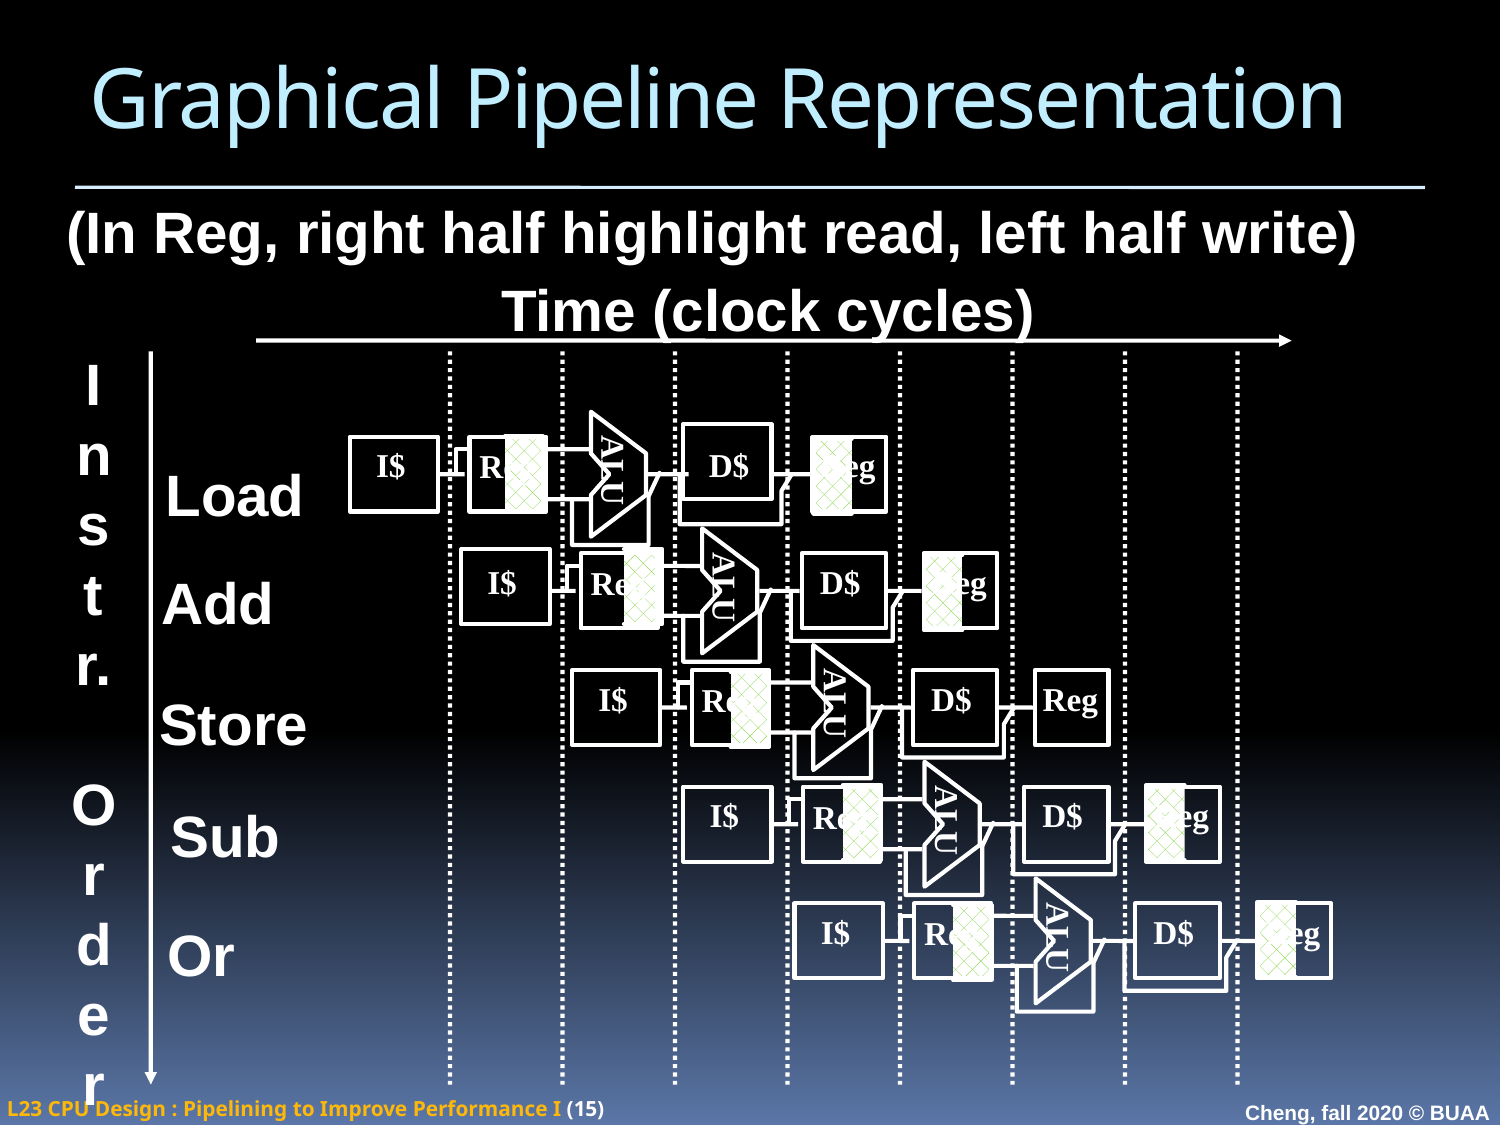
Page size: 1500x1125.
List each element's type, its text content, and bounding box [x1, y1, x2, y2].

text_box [981, 669, 1126, 1013]
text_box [344, 436, 431, 513]
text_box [658, 423, 801, 863]
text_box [439, 435, 551, 625]
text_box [449, 361, 1238, 776]
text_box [55, 339, 152, 1125]
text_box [1135, 784, 1238, 992]
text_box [1247, 901, 1336, 980]
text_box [547, 411, 689, 746]
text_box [449, 633, 1238, 1086]
title Graphical Pipeline Representation [75, 37, 1425, 188]
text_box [255, 264, 1293, 351]
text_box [144, 450, 324, 996]
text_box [769, 436, 912, 980]
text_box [881, 552, 1015, 981]
text_box (In Reg, right half highlight read, left half write) [51, 187, 1375, 272]
